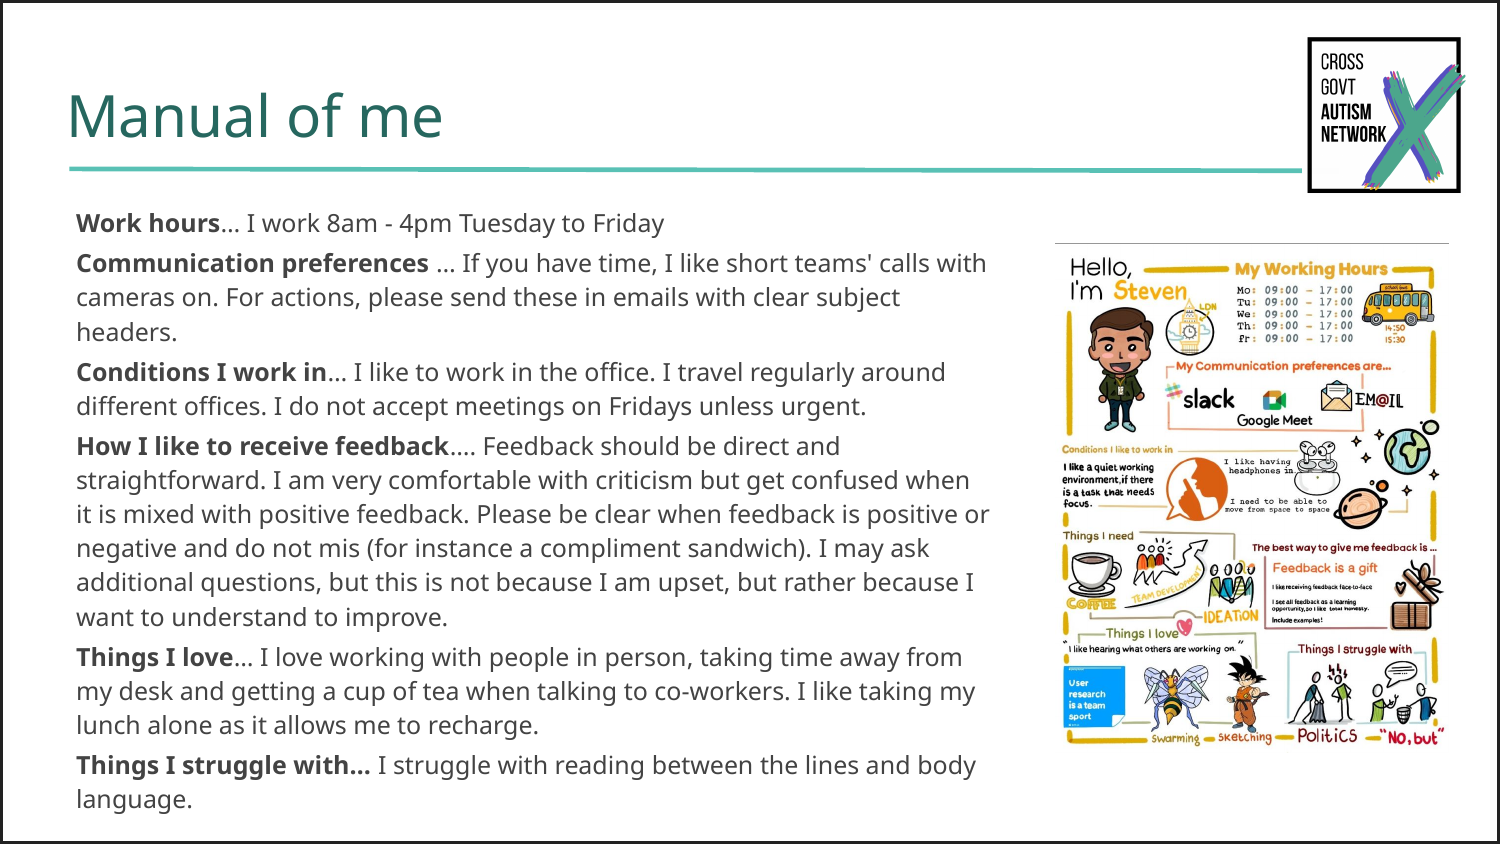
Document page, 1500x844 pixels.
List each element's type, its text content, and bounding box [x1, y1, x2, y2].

text_box Work hours… I work 8am - 4pm Tuesday to Friday Communication preferences … If you have time, I like short teams' calls with cameras on. For actions, please send these in emails with clear subject headers. Conditions I work in… I like to work in the office. I travel regularly around different offices. I do not accept meetings on Fridays unless urgent. How I like to receive feedback…. Feedback should be direct and straightforward. I am very comfortable with criticism but get confused when it is mixed with positive feedback. Please be clear when feedback is positive or negative and do not mis (for instance a compliment sandwich). I may ask additional questions, but this is not because I am upset, but rather because I want to understand to improve. Things I love… I love working with people in person, taking time away from my desk and getting a cup of tea when talking to co-workers. I like taking my lunch alone as it allows me to recharge. Things I struggle with… I struggle with reading between the lines and body language. [39, 188, 1007, 844]
picture [1302, 33, 1466, 197]
title Manual of me [51, 48, 1449, 180]
picture [1055, 243, 1450, 753]
